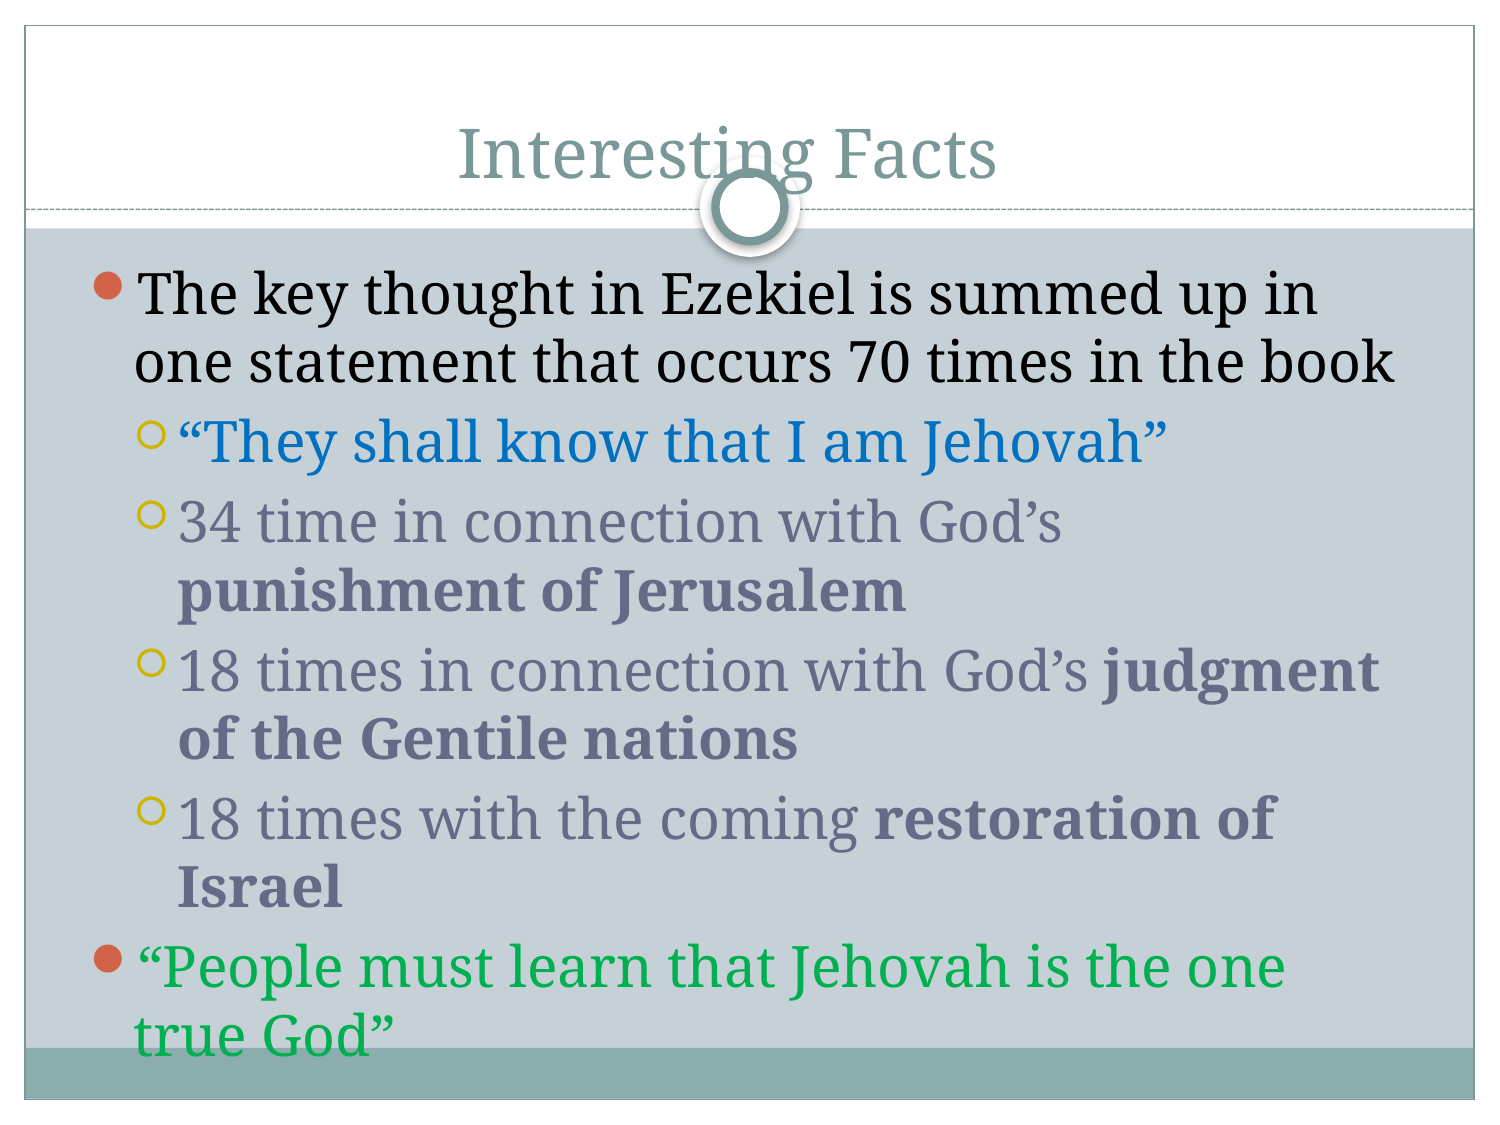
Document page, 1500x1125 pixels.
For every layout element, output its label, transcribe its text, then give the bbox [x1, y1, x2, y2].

list The key thought in Ezekiel is summed up in one statement that occurs 70 times in the book “They shall know that I am Jehovah” 34 time in connection with God’s punishment of Jerusalem 18 times in connection with God’s judgment of the Gentile nations 18 times with the coming restoration of Israel “People must learn that Jehovah is the one true God” [75, 249, 1425, 1100]
title Interesting Facts [62, 0, 1413, 200]
